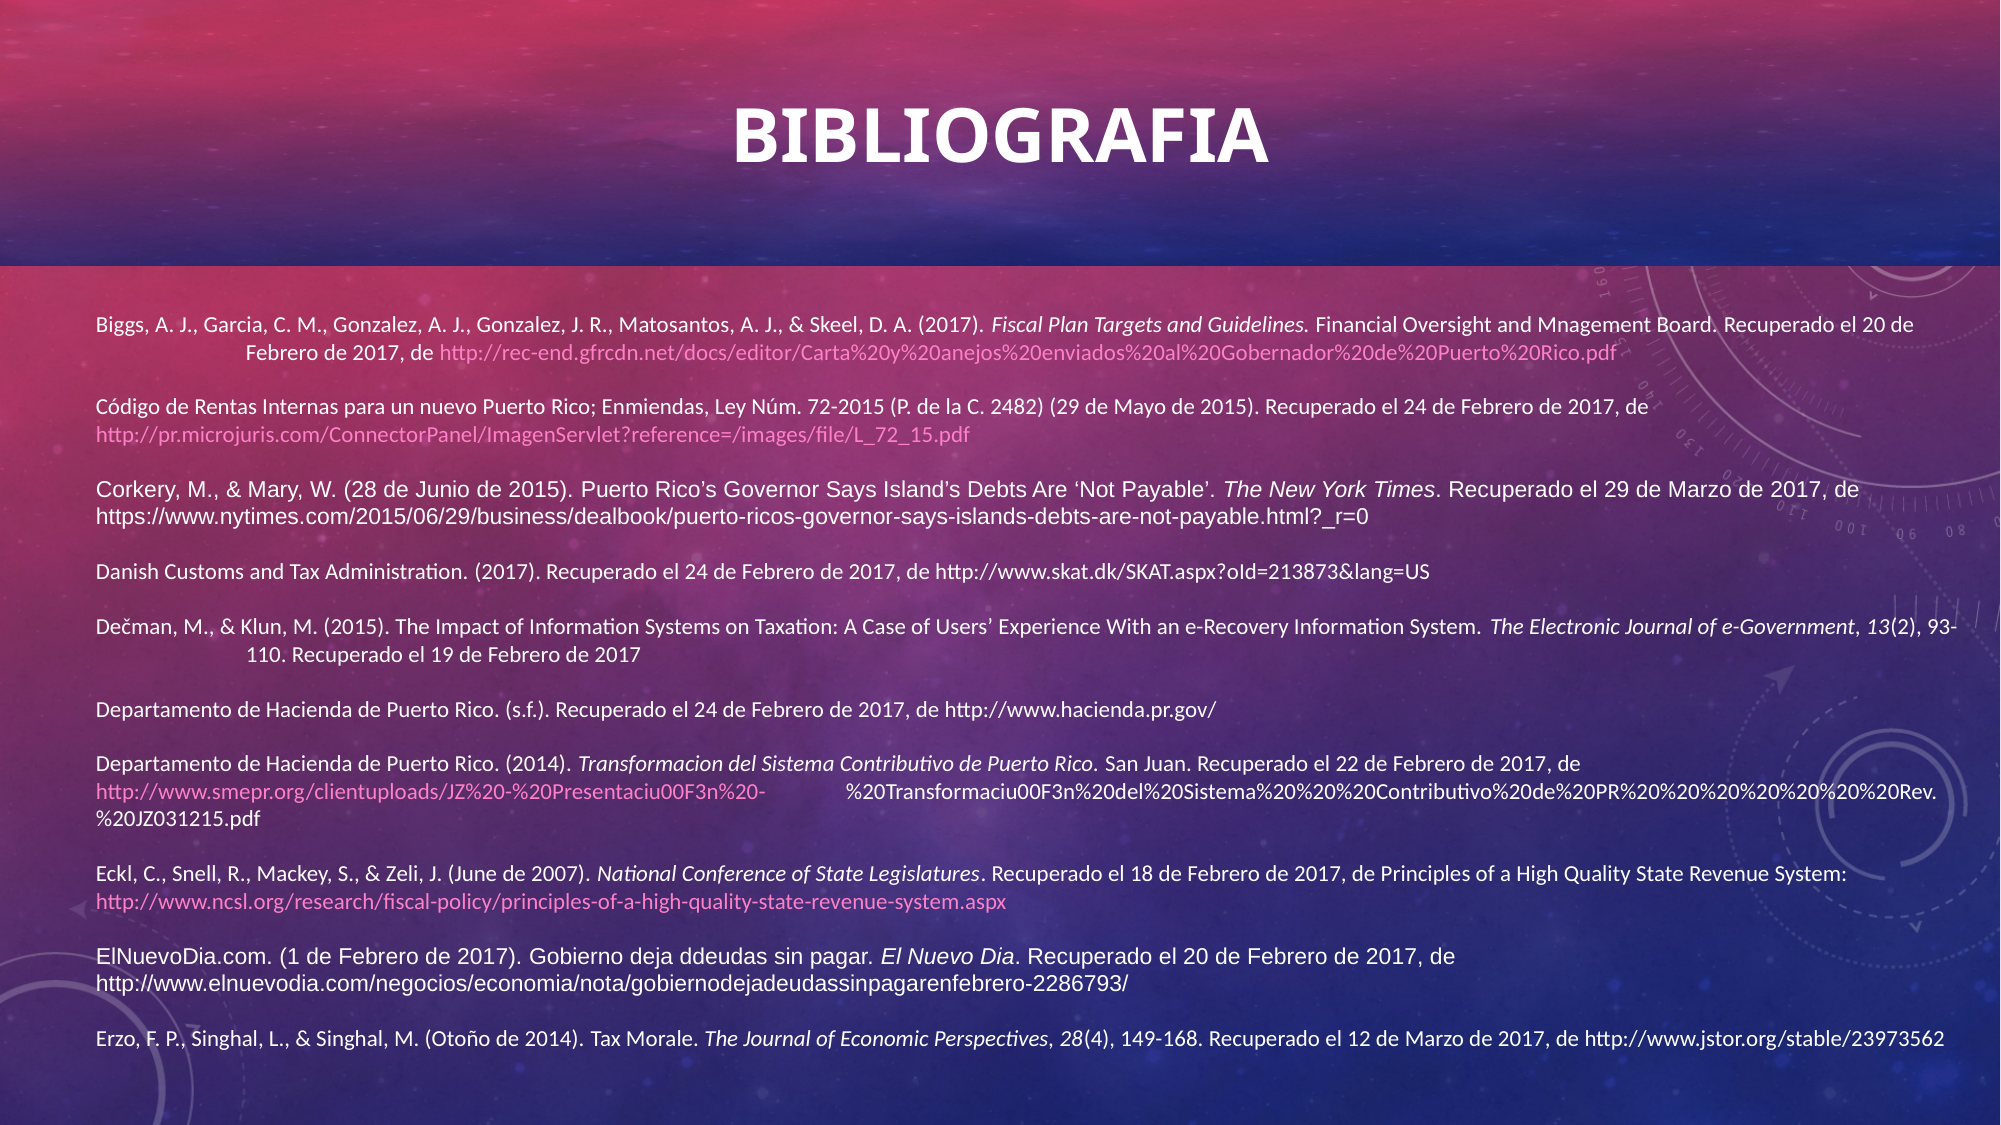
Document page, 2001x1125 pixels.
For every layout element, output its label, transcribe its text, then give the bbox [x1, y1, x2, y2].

list Biggs, A. J., Garcia, C. M., Gonzalez, A. J., Gonzalez, J. R., Matosantos, A. J., & Skeel, D. A. (2017). Fiscal Plan Targets and Guidelines. Financial Oversight and Mnagement Board. Recuperado el 20 de Febrero de 2017, de http://rec-end.gfrcdn.net/docs/editor/Carta%20y%20anejos%20enviados%20al%20Gobernador%20de%20Puerto%20Rico.pdf Código de Rentas Internas para un nuevo Puerto Rico; Enmiendas, Ley Núm. 72-2015 (P. de la C. 2482) (29 de Mayo de 2015). Recuperado el 24 de Febrero de 2017, de http://pr.microjuris.com/ConnectorPanel/ImagenServlet?reference=/images/file/L_72_15.pdf Corkery, M., & Mary, W. (28 de Junio de 2015). Puerto Rico’s Governor Says Island’s Debts Are ‘Not Payable’. The New York Times. Recuperado el 29 de Marzo de 2017, de https://www.nytimes.com/2015/06/29/business/dealbook/puerto-ricos-governor-says-islands-debts-are-not-payable.html?_r=0 Danish Customs and Tax Administration. (2017). Recuperado el 24 de Febrero de 2017, de http://www.skat.dk/SKAT.aspx?oId=213873&lang=US Dečman, M., & Klun, M. (2015). The Impact of Information Systems on Taxation: A Case of Users’ Experience With an e-Recovery Information System. The Electronic Journal of e-Government, 13(2), 93- 110. Recuperado el 19 de Febrero de 2017 Departamento de Hacienda de Puerto Rico. (s.f.). Recuperado el 24 de Febrero de 2017, de http://www.hacienda.pr.gov/ Departamento de Hacienda de Puerto Rico. (2014). Transformacion del Sistema Contributivo de Puerto Rico. San Juan. Recuperado el 22 de Febrero de 2017, de http://www.smepr.org/clientuploads/JZ%20-%20Presentaciu00F3n%20- %20Transformaciu00F3n%20del%20Sistema%20%20%20Contributivo%20de%20PR%20%20%20%20%20%20%20Rev.%20JZ031215.pdf Eckl, C., Snell, R., Mackey, S., & Zeli, J. (June de 2007). National Conference of State Legislatures. Recuperado el 18 de Febrero de 2017, de Principles of a High Quality State Revenue System: http://www.ncsl.org/research/fiscal-policy/principles-of-a-high-quality-state-revenue-system.aspx ElNuevoDia.com. (1 de Febrero de 2017). Gobierno deja ddeudas sin pagar. El Nuevo Dia. Recuperado el 20 de Febrero de 2017, de http://www.elnuevodia.com/negocios/economia/nota/gobiernodejadeudassinpagarenfebrero-2286793/ Erzo, F. P., Singhal, L., & Singhal, M. (Otoño de 2014). Tax Morale. The Journal of Economic Perspectives, 28(4), 149-168. Recuperado el 12 de Marzo de 2017, de http://www.jstor.org/stable/23973562 [80, 302, 1978, 1059]
title Bibliografia [0, 0, 2000, 266]
picture [0, 0, 2001, 1125]
